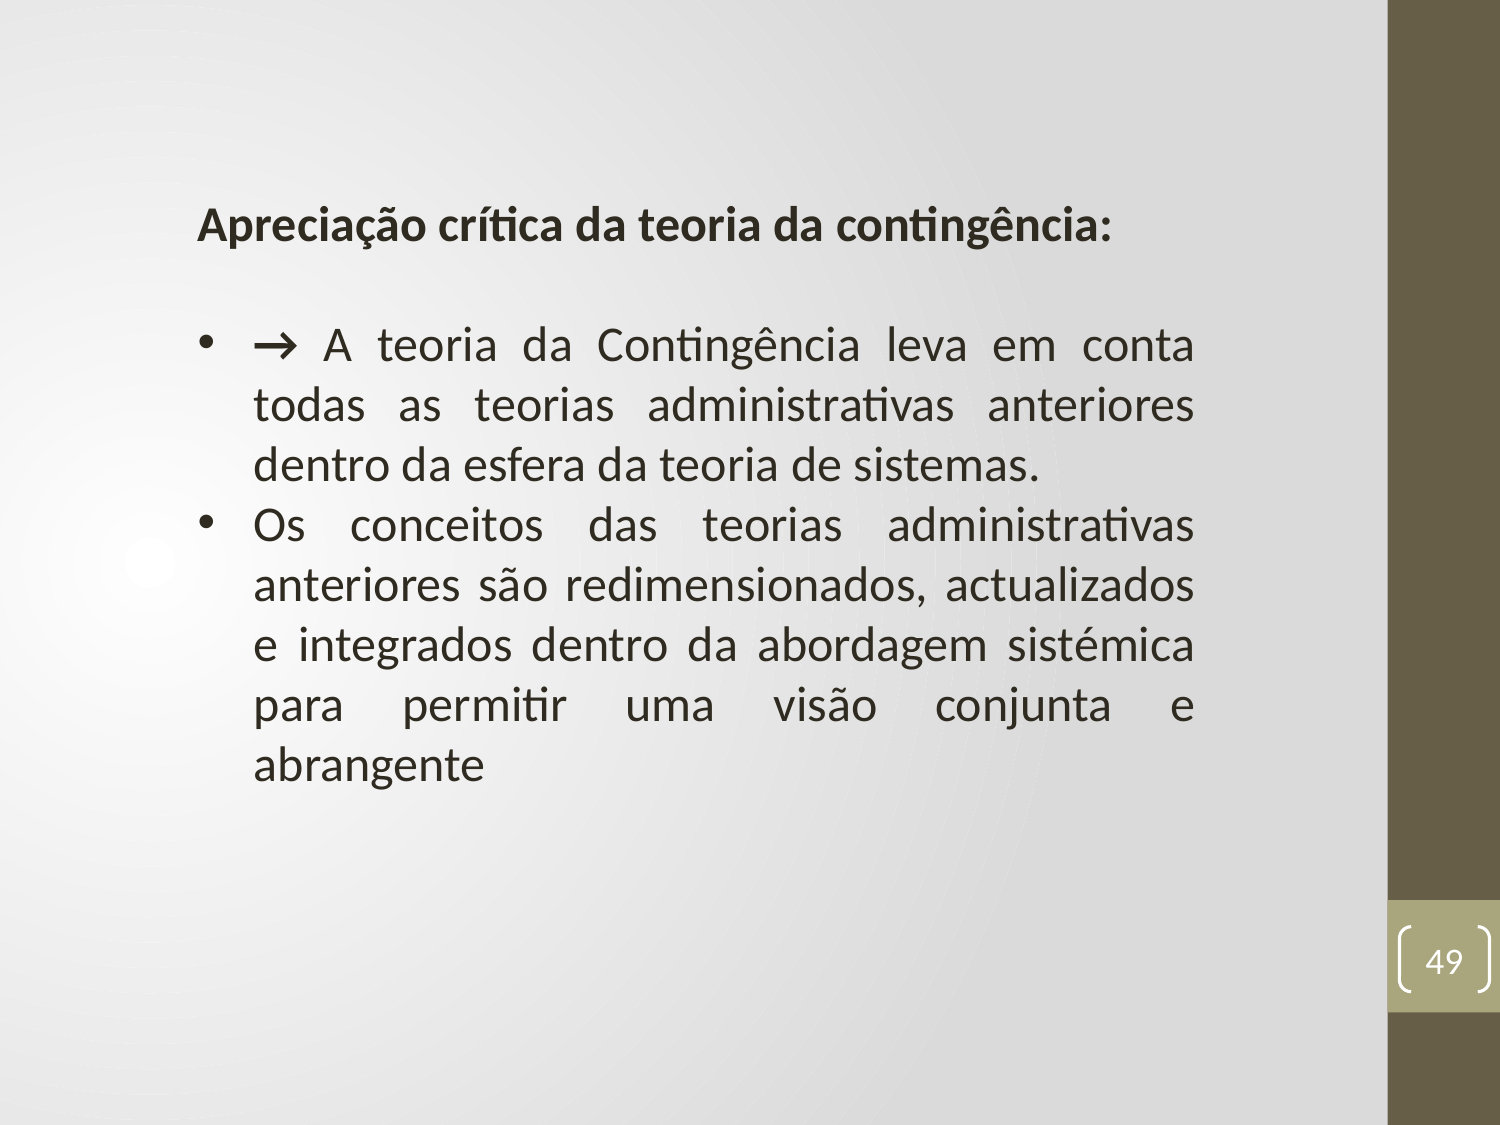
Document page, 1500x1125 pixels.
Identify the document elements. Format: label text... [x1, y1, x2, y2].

text_box Apreciação crítica da teoria da contingência: → A teoria da Contingência leva em conta todas as teorias administrativas anteriores dentro da esfera da teoria de sistemas. Os conceitos das teorias administrativas anteriores são redimensionados, actualizados e integrados dentro da abordagem sistémica para permitir uma visão conjunta e abrangente [182, 184, 1211, 800]
slide_number 49 [1397, 925, 1492, 994]
